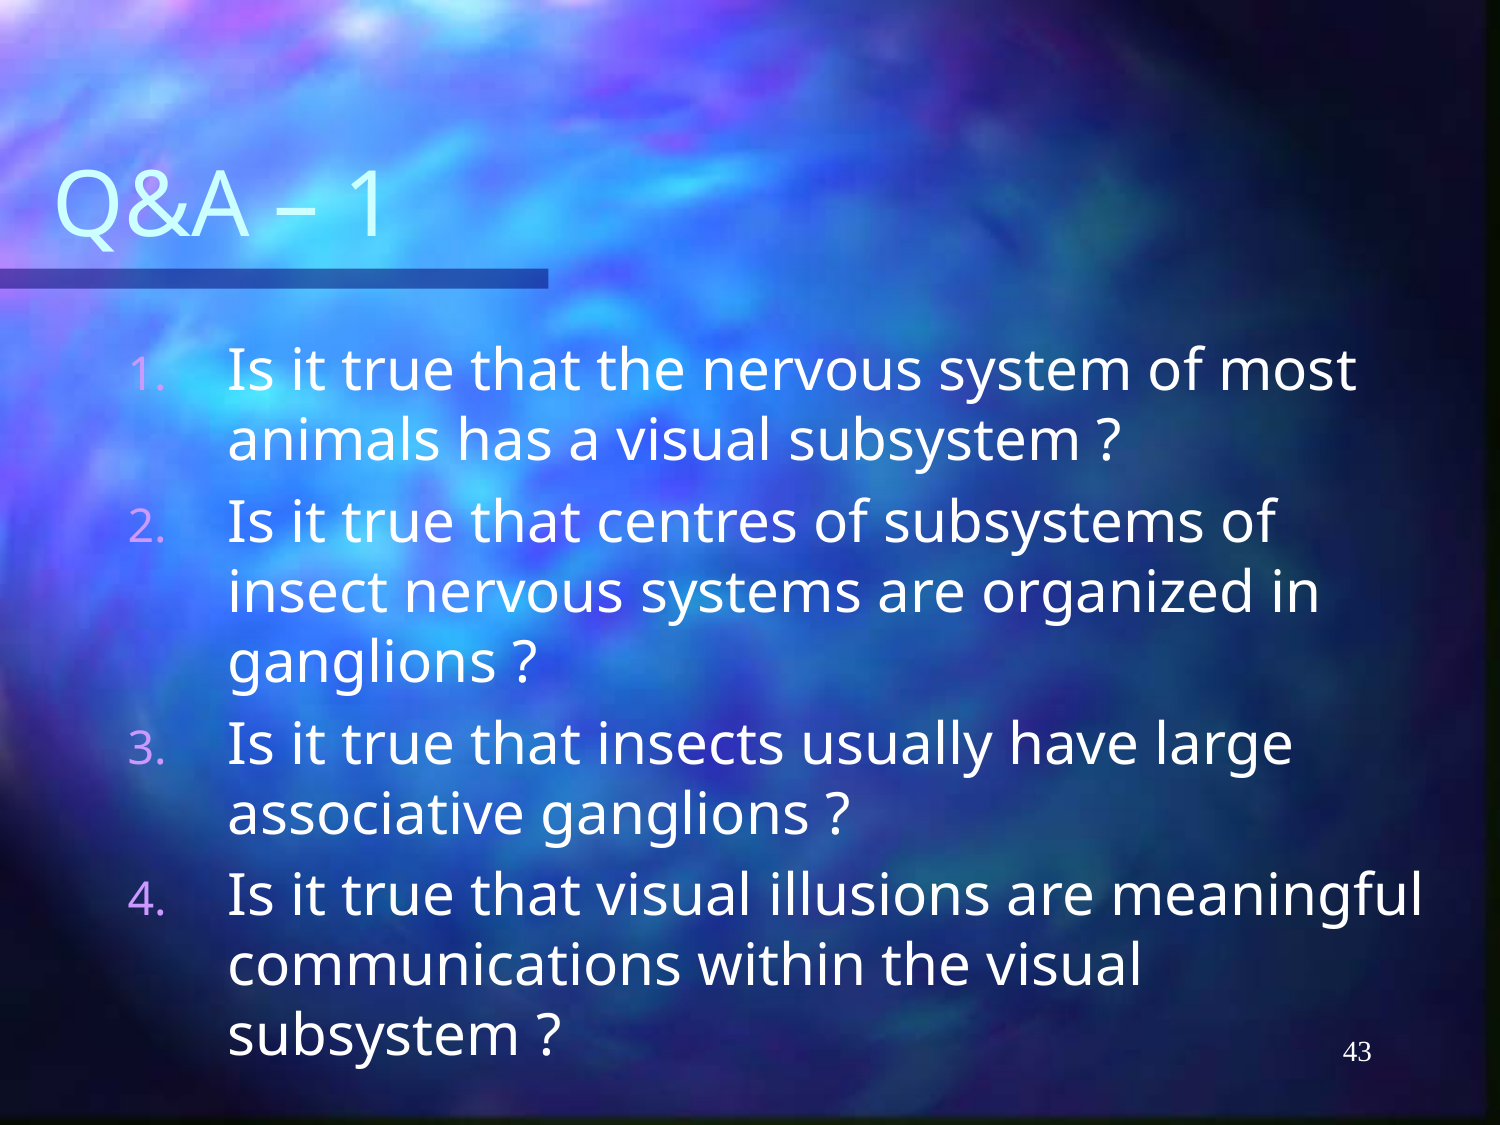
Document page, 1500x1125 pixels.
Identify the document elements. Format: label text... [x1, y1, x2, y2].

picture [0, 0, 1500, 1125]
slide_number 43 [1074, 1025, 1388, 1100]
title Q&A – 1 [37, 75, 1313, 263]
list Is it true that the nervous system of most animals has a visual subsystem ? Is it true that centres of subsystems of insect nervous systems are organized in ganglions ? Is it true that insects usually have large associative ganglions ? Is it true that visual illusions are meaningful communications within the visual subsystem ? [112, 324, 1447, 1000]
